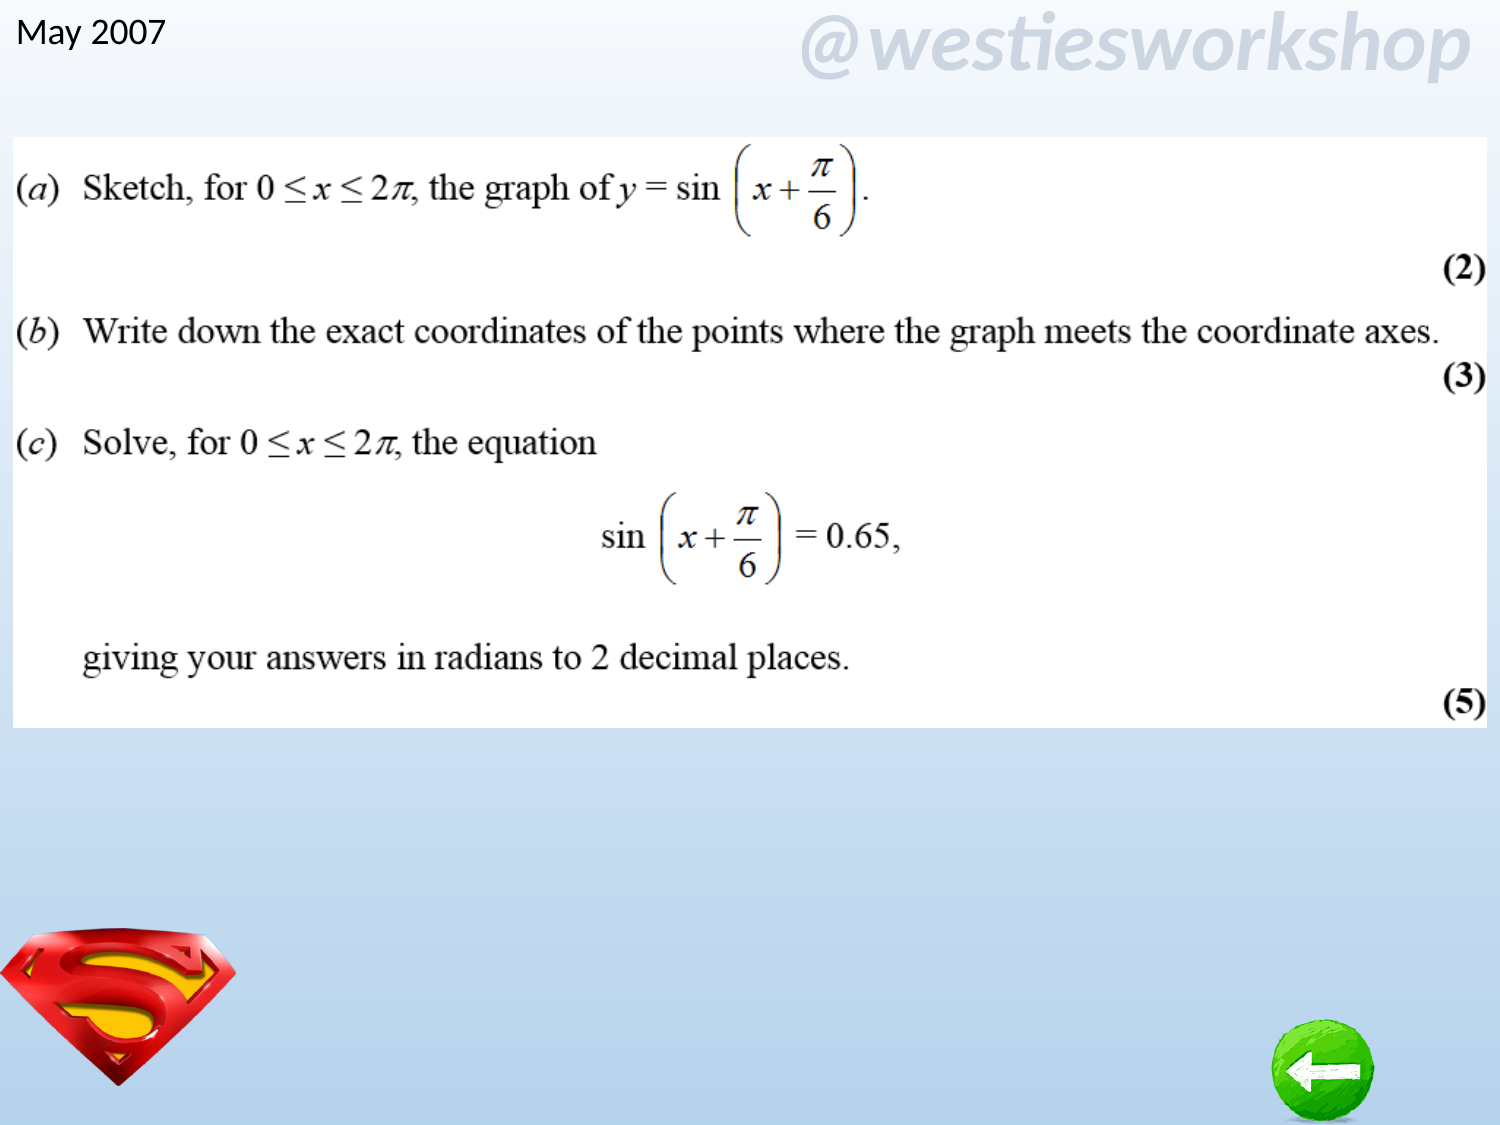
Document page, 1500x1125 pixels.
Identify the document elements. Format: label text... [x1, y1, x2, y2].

text_box May 2007 [1, 0, 182, 60]
picture [13, 137, 1487, 728]
picture [0, 928, 236, 1086]
picture [1269, 1019, 1376, 1125]
